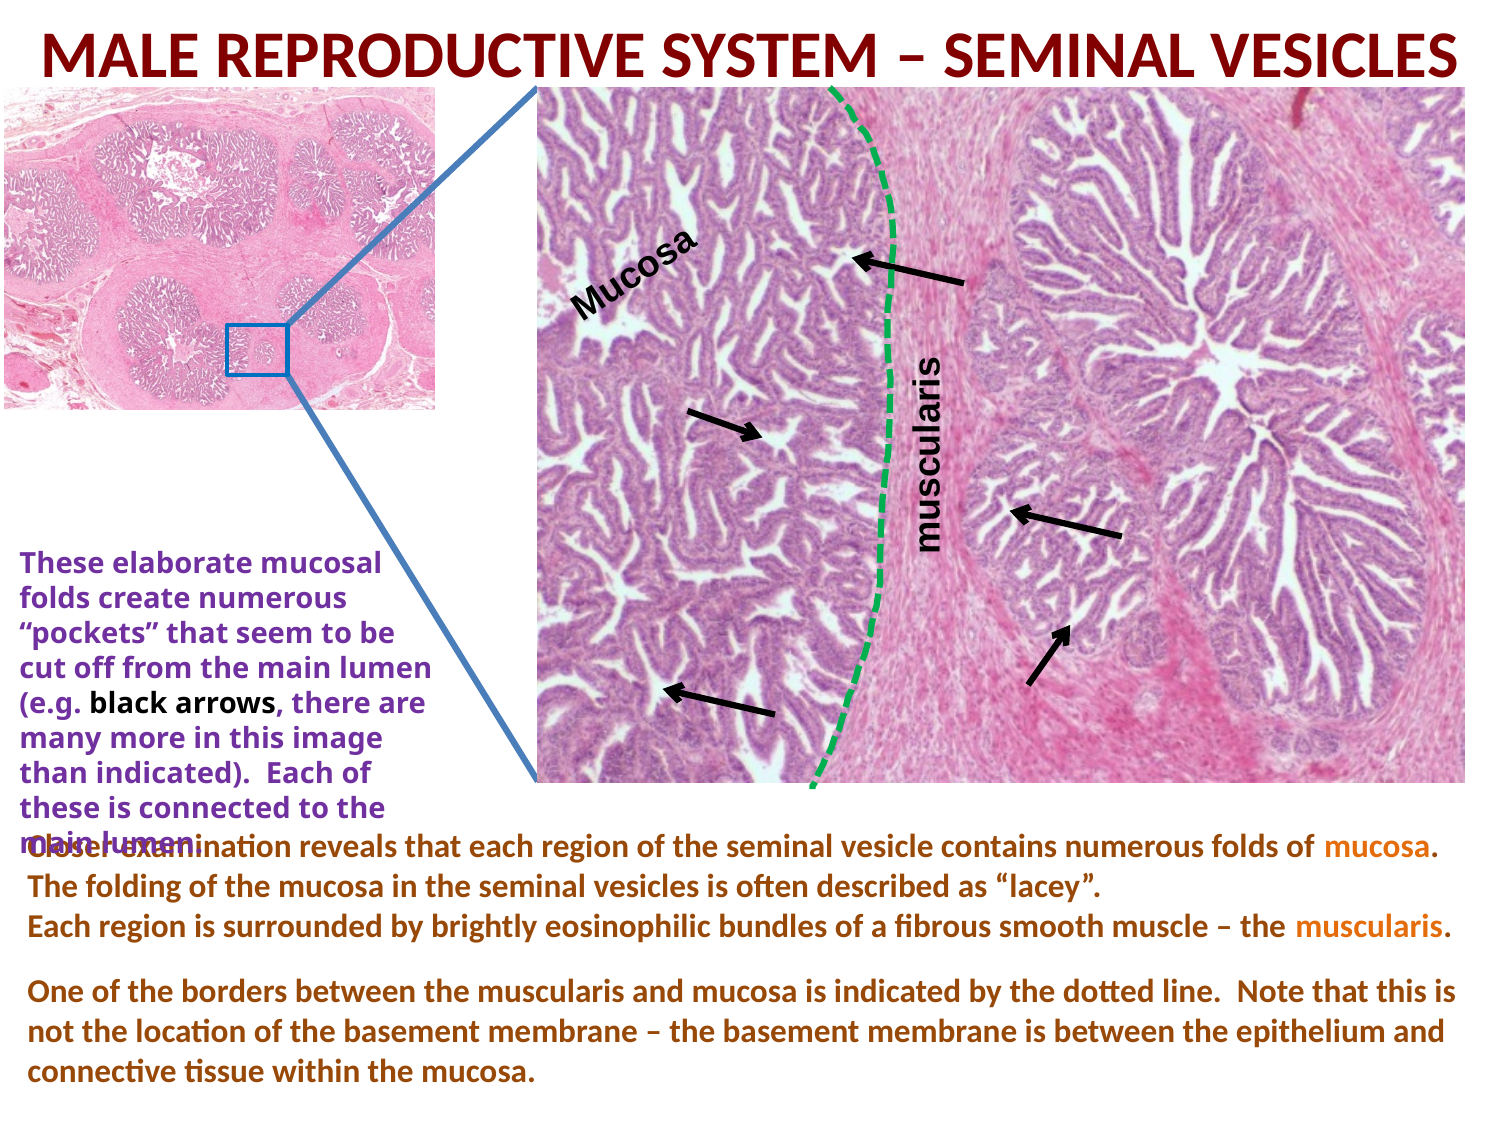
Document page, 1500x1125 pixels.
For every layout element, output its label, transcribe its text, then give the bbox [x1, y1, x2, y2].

picture [537, 87, 1466, 783]
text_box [287, 87, 535, 326]
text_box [1027, 624, 1071, 686]
text_box MALE REPRODUCTIVE SYSTEM – SEMINAL VESICLES [25, 3, 1475, 99]
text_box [1009, 510, 1123, 537]
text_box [287, 374, 532, 782]
text_box Closer examination reveals that each region of the seminal vesicle contains numerous folds of mucosa. The folding of the mucosa in the seminal vesicles is often described as “lacey”. Each region is surrounded by brightly eosinophilic bundles of a fibrous smooth muscle – the muscularis. One of the borders between the muscularis and mucosa is indicated by the dotted line. Note that this is not the location of the basement membrane – the basement membrane is between the epithelium and connective tissue within the mucosa. [12, 817, 1483, 1097]
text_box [851, 257, 965, 284]
text_box These elaborate mucosal folds create numerous “pockets” that seem to be cut off from the main lumen (e.g. black arrows, there are many more in this image than indicated). Each of these is connected to the main lumen. [4, 537, 450, 867]
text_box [687, 410, 763, 438]
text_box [662, 688, 776, 715]
picture [4, 87, 435, 410]
